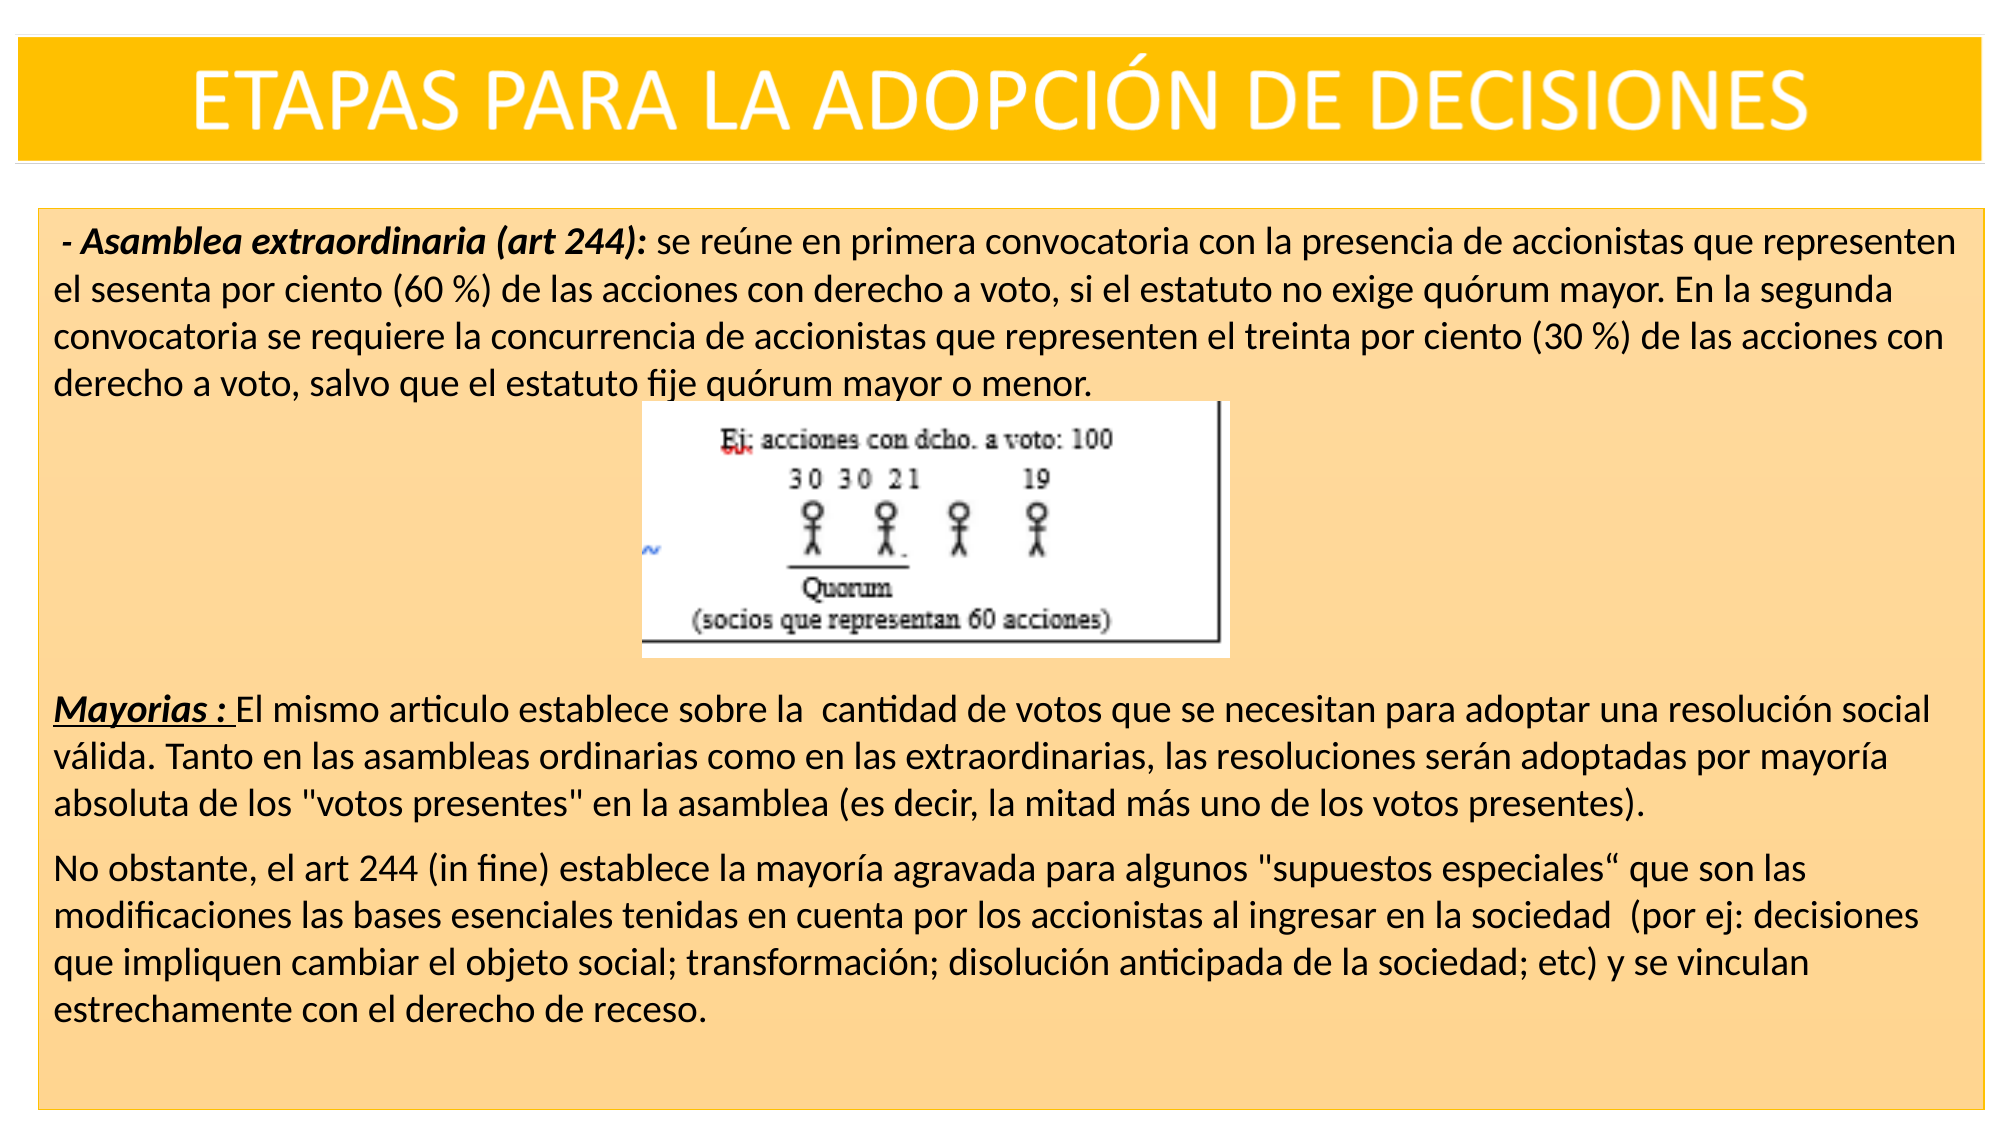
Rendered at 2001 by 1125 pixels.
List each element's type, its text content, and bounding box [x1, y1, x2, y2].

list - Asamblea extraordinaria (art 244): se reúne en primera convocatoria con la presencia de accionistas que representen el sesenta por ciento (60 %) de las acciones con derecho a voto, si el estatuto no exige quórum mayor. En la segunda convocatoria se requiere la concurrencia de accionistas que representen el treinta por ciento (30 %) de las acciones con derecho a voto, salvo que el estatuto fije quórum mayor o menor. Mayorias : El mismo articulo establece sobre la cantidad de votos que se necesitan para adoptar una resolución social válida. Tanto en las asambleas ordinarias como en las extraordinarias, las resoluciones serán adoptadas por mayoría absoluta de los "votos presentes" en la asamblea (es decir, la mitad más uno de los votos presentes). No obstante, el art 244 (in fine) establece la mayoría agravada para algunos "supuestos especiales“ que son las modificaciones las bases esenciales tenidas en cuenta por los accionistas al ingresar en la sociedad (por ej: decisiones que impliquen cambiar el objeto social; transformación; disolución anticipada de la sociedad; etc) y se vinculan estrechamente con el derecho de receso. [38, 209, 1985, 1110]
picture [15, 15, 1985, 209]
picture [642, 401, 1230, 658]
